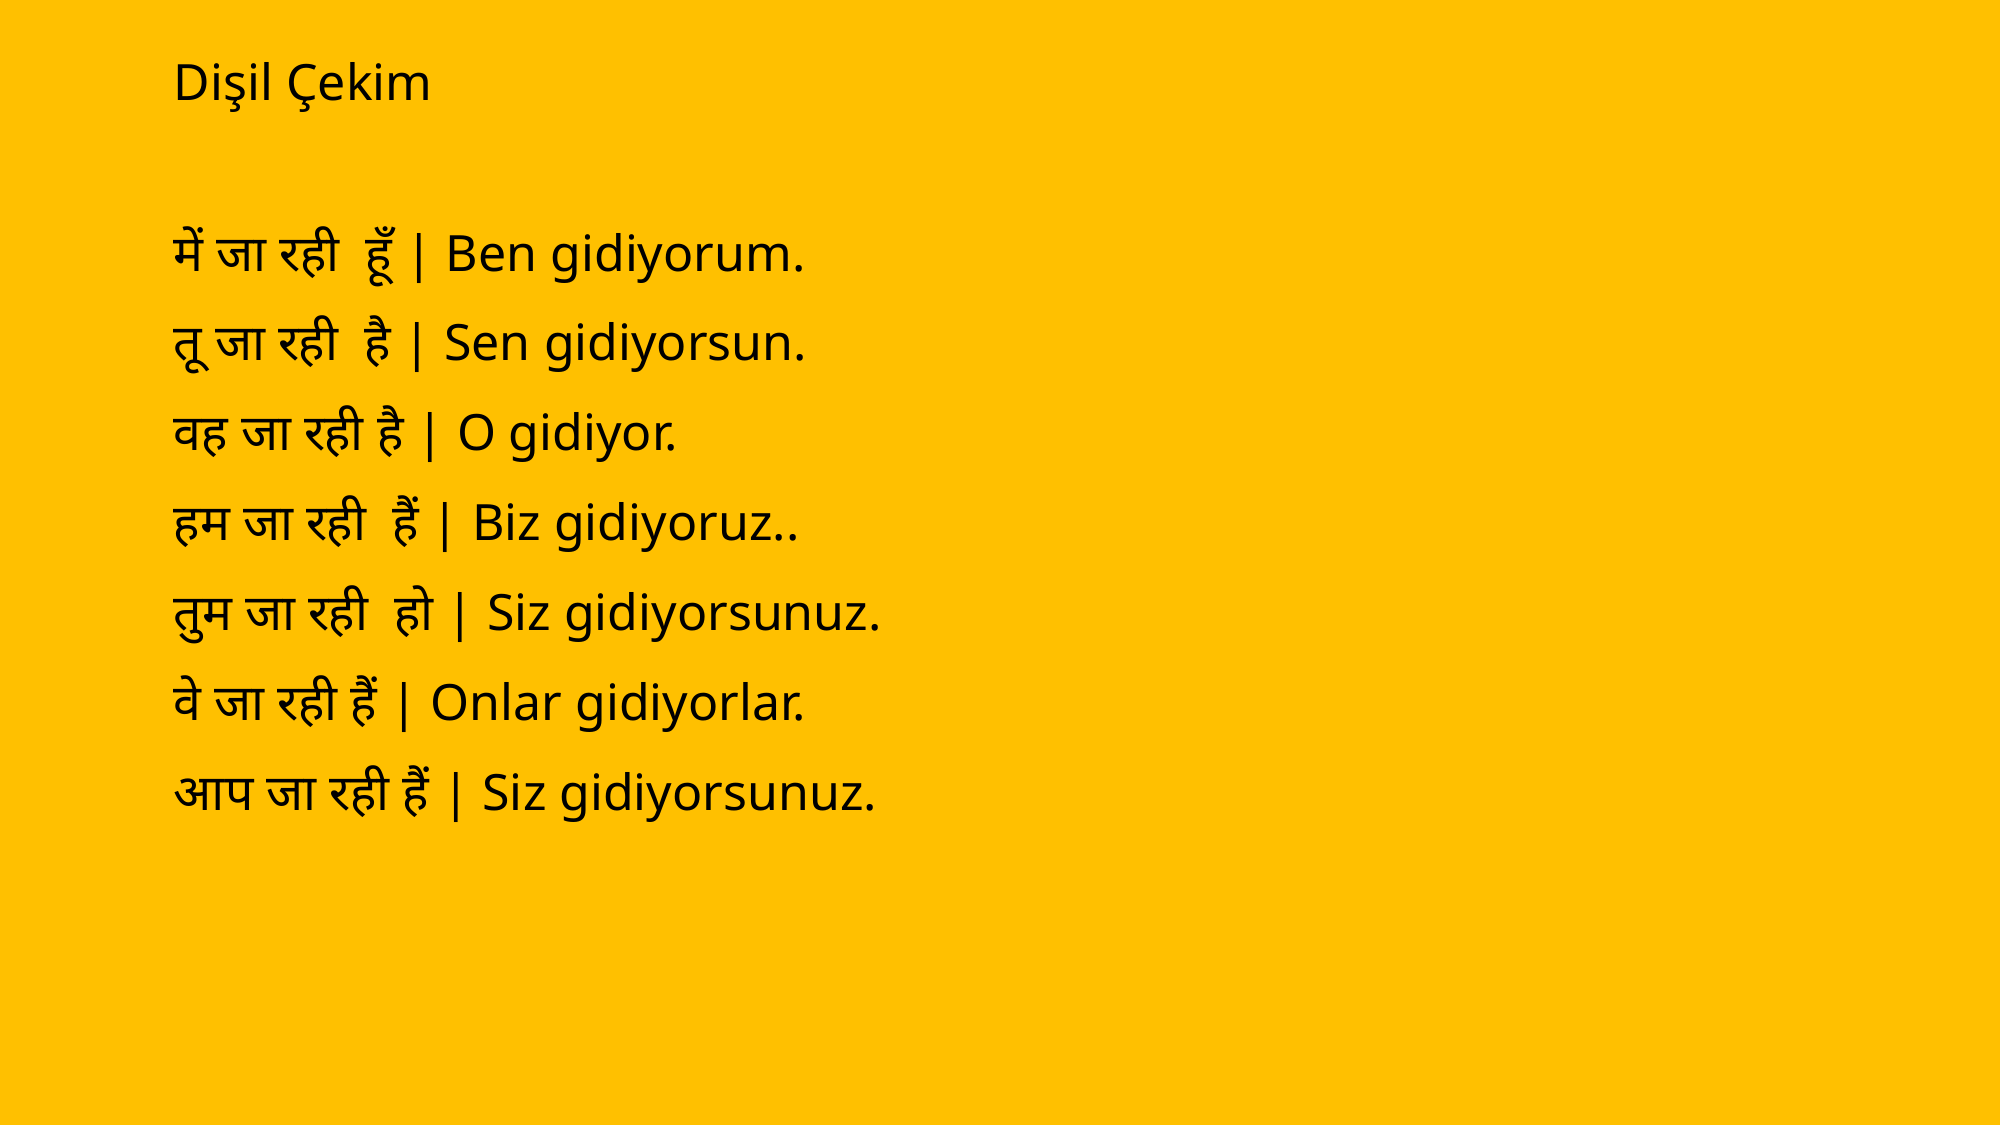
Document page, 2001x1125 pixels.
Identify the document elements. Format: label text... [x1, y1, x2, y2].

text_box Dişil Çekim में जा रही हूँ | Ben gidiyorum. [159, 34, 1644, 289]
text_box तू जा रही है | Sen gidiyorsun. वह जा रही है | O gidiyor. हम जा रही हैं | Biz gidiyoruz.. तुम जा रही हो | Siz gidiyorsunuz. वे जा रही हैं | Onlar gidiyorlar. आप जा रही हैं | Siz gidiyorsunuz. [159, 294, 1160, 828]
